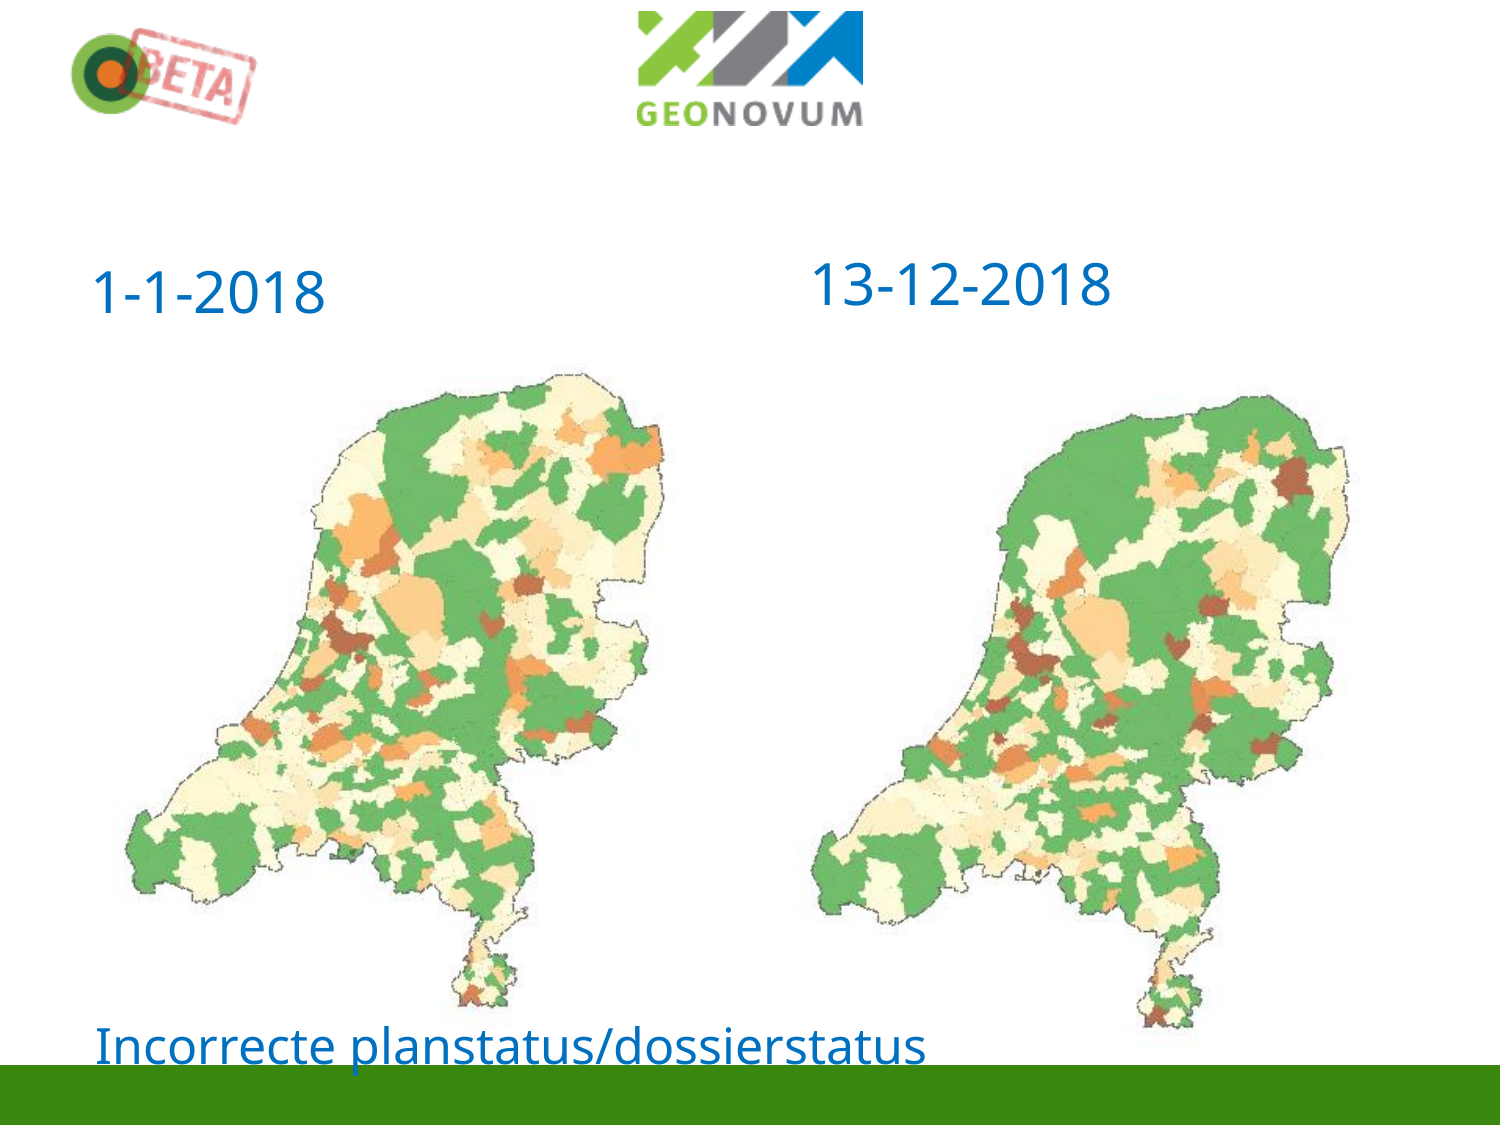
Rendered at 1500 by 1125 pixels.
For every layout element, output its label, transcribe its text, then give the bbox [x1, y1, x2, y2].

picture [772, 298, 1370, 1057]
text_box 1-1-2018 [75, 239, 685, 358]
picture [637, 11, 863, 126]
text_box 13-12-2018 [794, 239, 1349, 297]
picture [87, 276, 685, 1032]
text_box Incorrecte planstatus/dossierstatus [80, 1006, 1025, 1125]
picture [110, 28, 264, 125]
